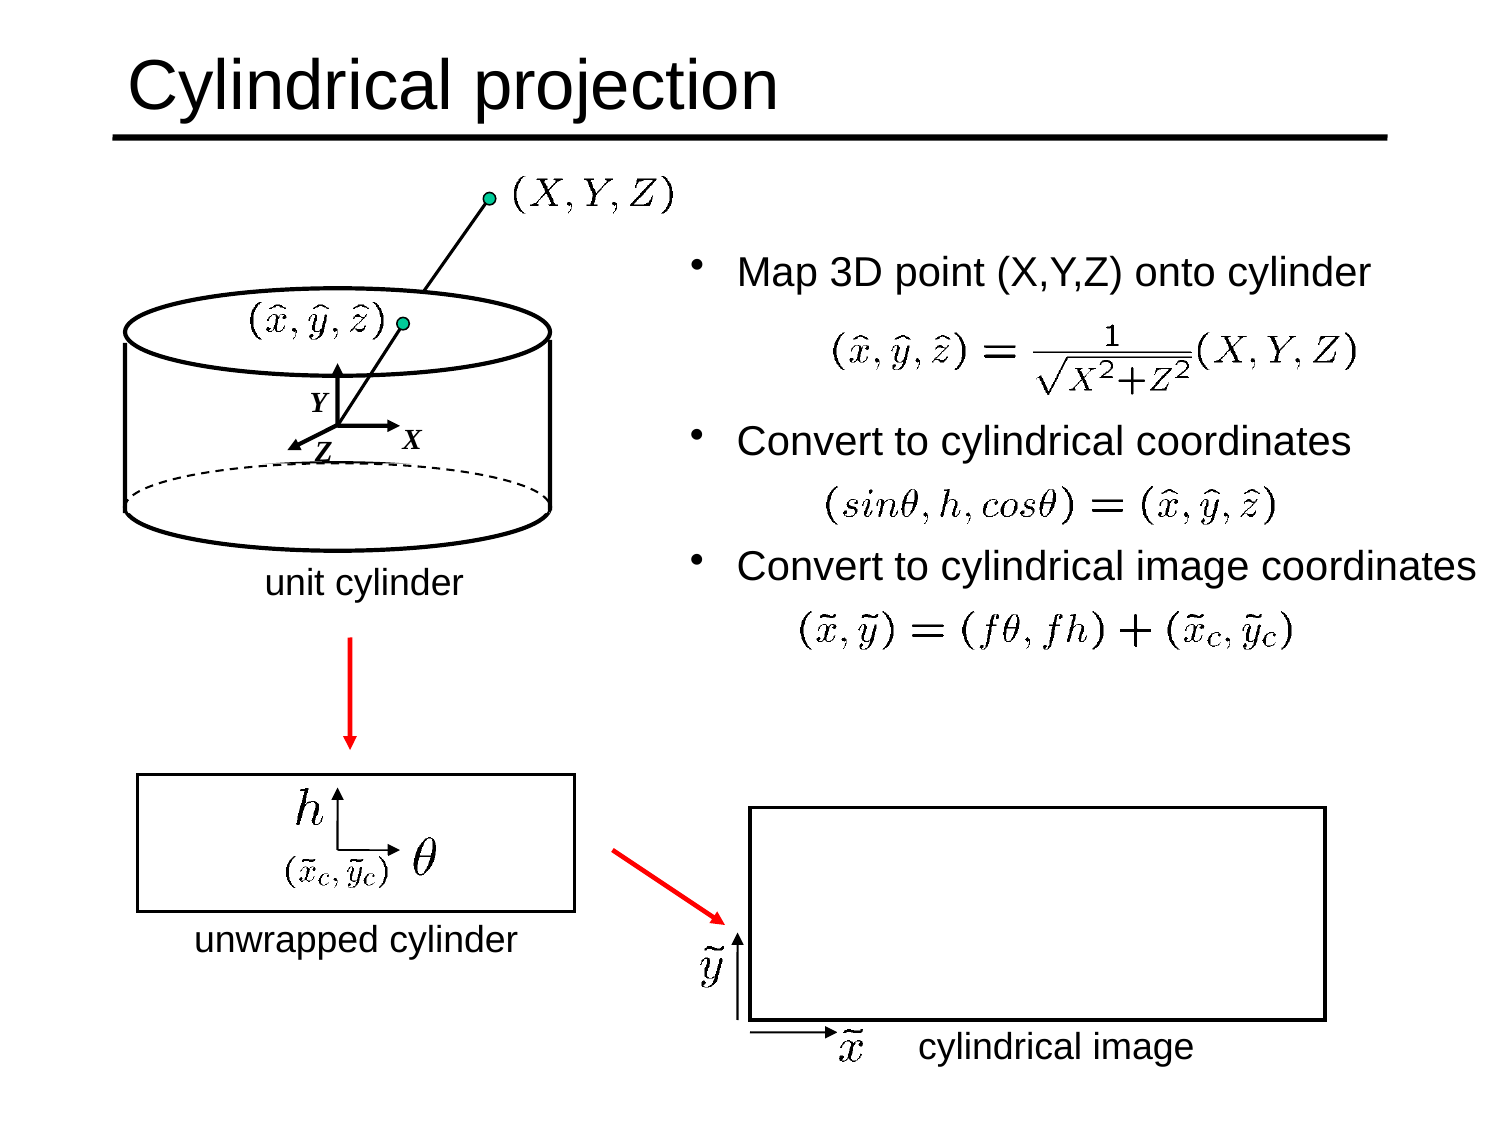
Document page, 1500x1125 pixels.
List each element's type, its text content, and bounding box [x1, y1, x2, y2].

title Cylindrical projection [112, 12, 1388, 150]
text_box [287, 362, 438, 410]
picture [249, 300, 384, 341]
text_box [126, 463, 132, 501]
list Map 3D point (X,Y,Z) onto cylinder [600, 237, 1500, 363]
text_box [137, 412, 1500, 968]
picture [512, 174, 674, 215]
text_box [125, 288, 551, 375]
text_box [285, 537, 1500, 1076]
text_box [126, 495, 132, 519]
text_box [483, 192, 496, 205]
picture [831, 323, 1357, 397]
text_box [396, 317, 410, 330]
